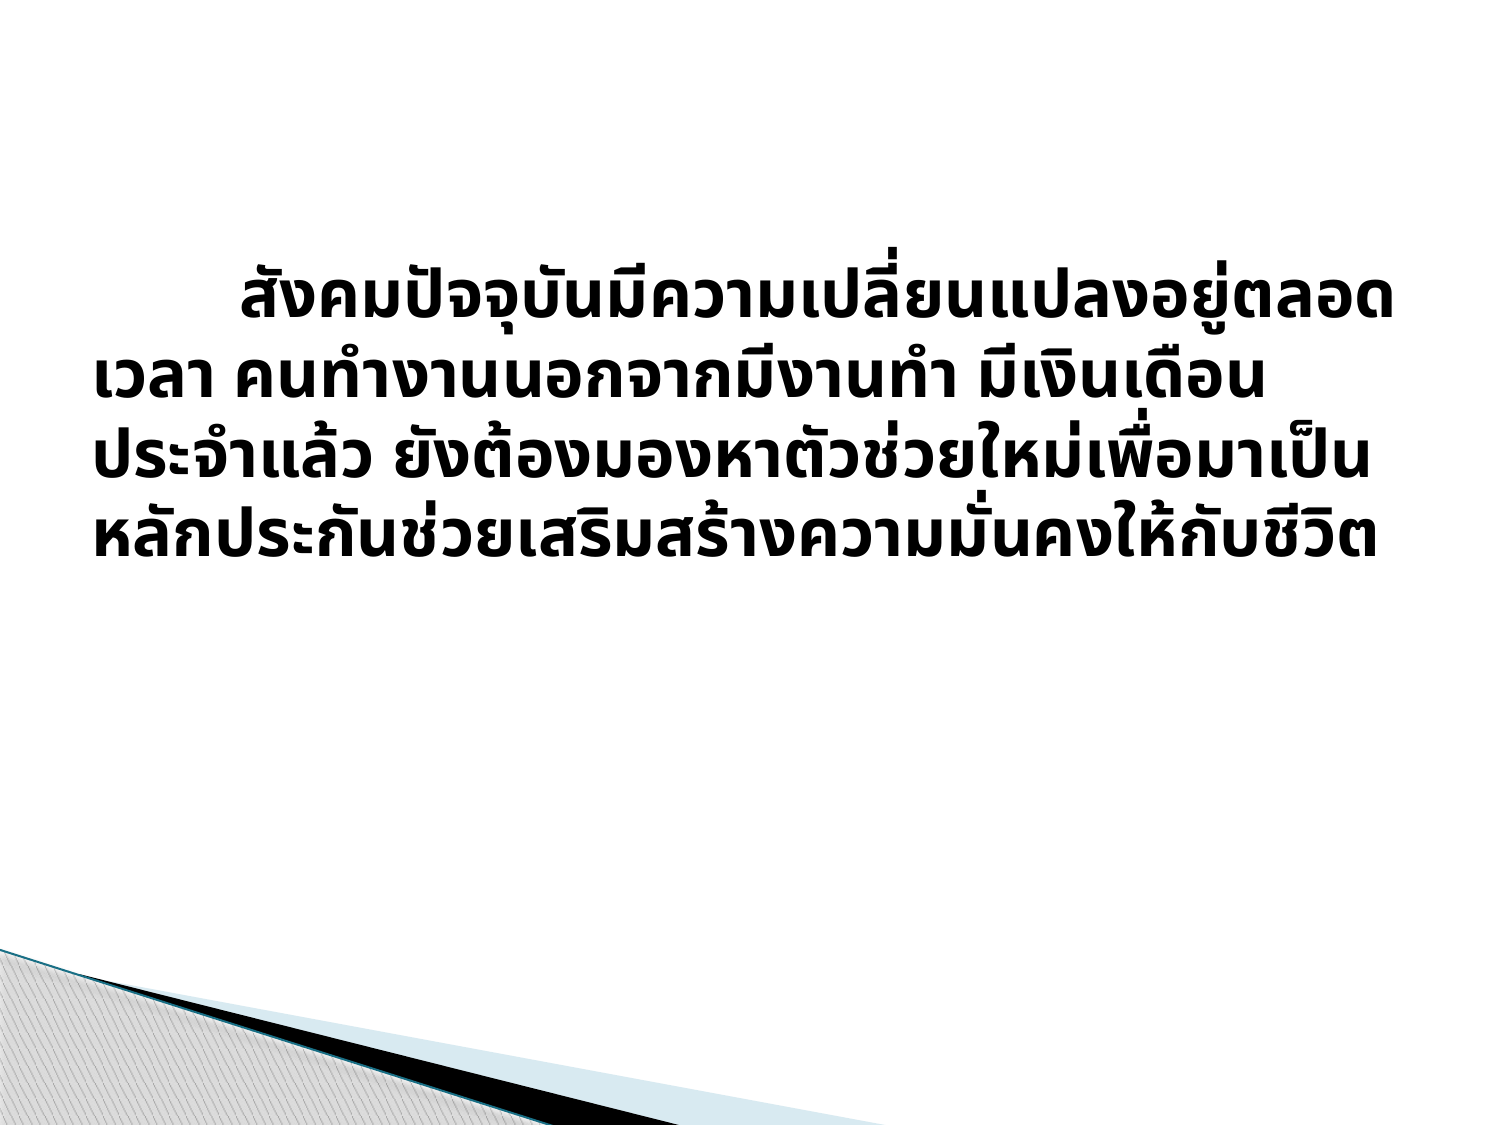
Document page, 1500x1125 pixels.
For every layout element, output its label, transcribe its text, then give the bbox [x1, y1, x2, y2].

list สังคมปัจจุบันมีความเปลี่ยนแปลงอยู่ตลอดเวลา คนทำงานนอกจากมีงานทำ มีเงินเดือนประจำแล้ว ยังต้องมองหาตัวช่วยใหม่เพื่อมาเป็นหลักประกันช่วยเสริมสร้างความมั่นคงให้กับชีวิต [75, 243, 1425, 1063]
